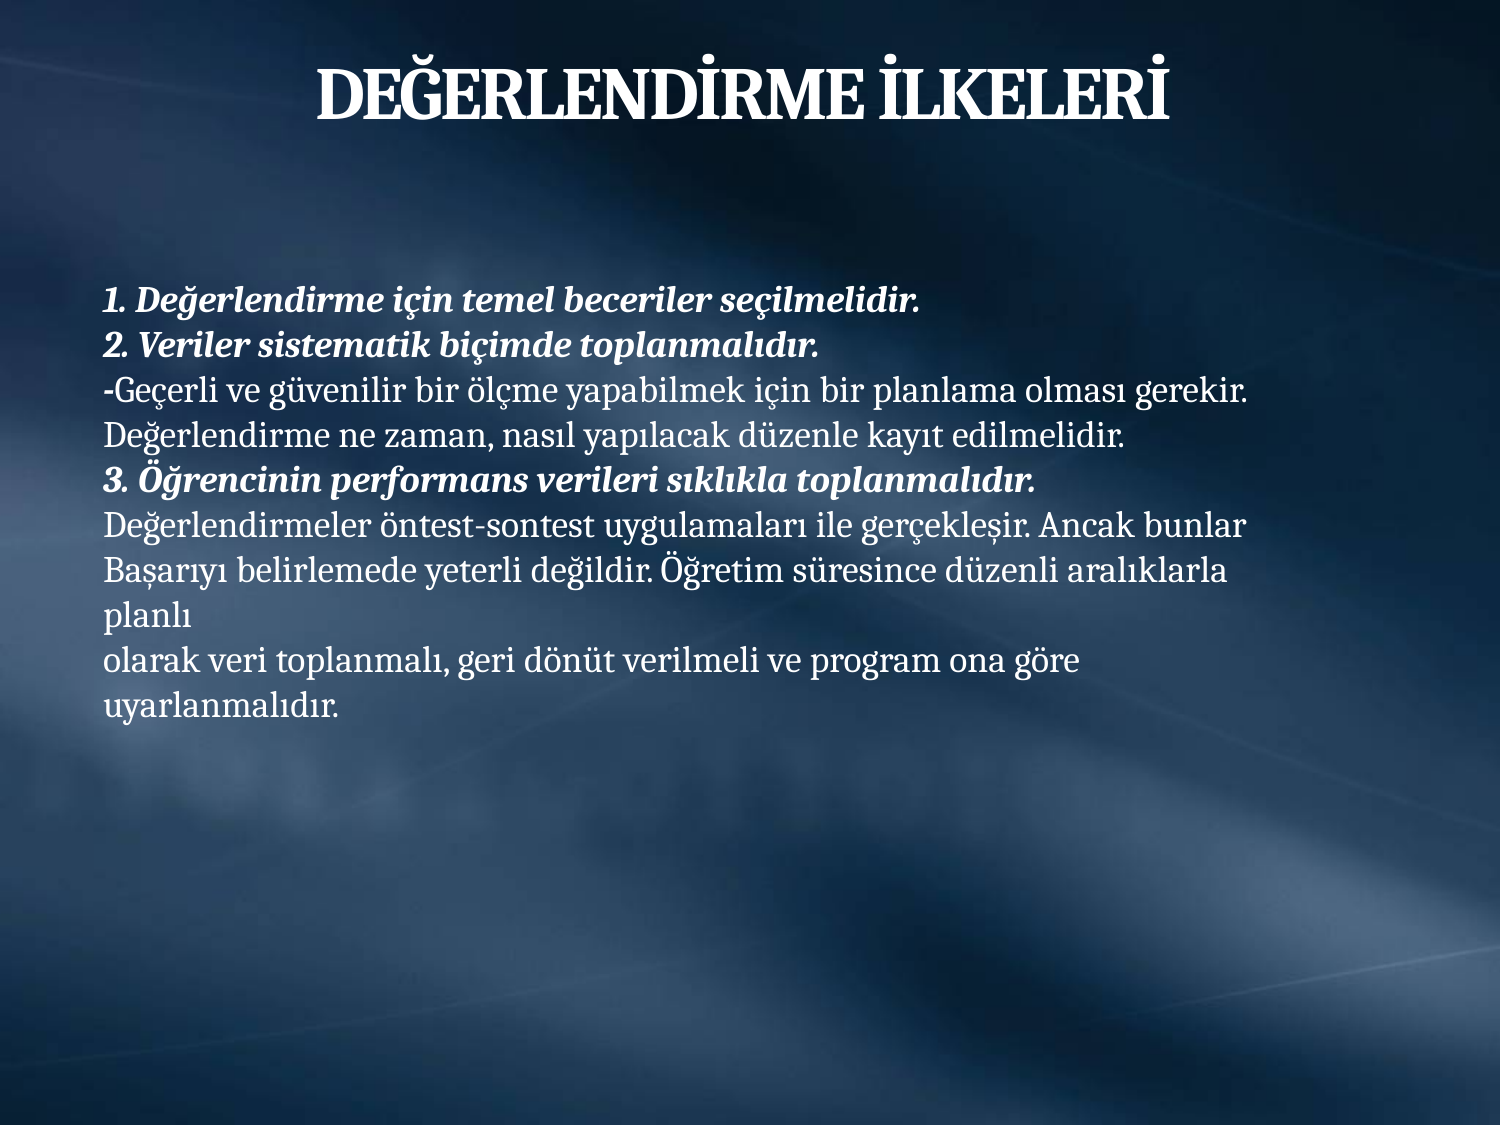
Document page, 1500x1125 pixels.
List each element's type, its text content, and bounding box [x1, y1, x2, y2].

title DEĞERLENDİRME İLKELERİ [76, 54, 1412, 138]
picture [0, 0, 1500, 1125]
text_box 1. Değerlendirme için temel beceriler seçilmelidir. 2. Veriler sistematik biçimde toplanmalıdır. -Geçerli ve güvenilir bir ölçme yapabilmek için bir planlama olması gerekir. Değerlendirme ne zaman, nasıl yapılacak düzenle kayıt edilmelidir. 3. Öğrencinin performans verileri sıklıkla toplanmalıdır. Değerlendirmeler öntest-sontest uygulamaları ile gerçekleşir. Ancak bunlar Başarıyı belirlemede yeterli değildir. Öğretim süresince düzenli aralıklarla planlı olarak veri toplanmalı, geri dönüt verilmeli ve program ona göre uyarlanmalıdır. [88, 267, 1341, 912]
